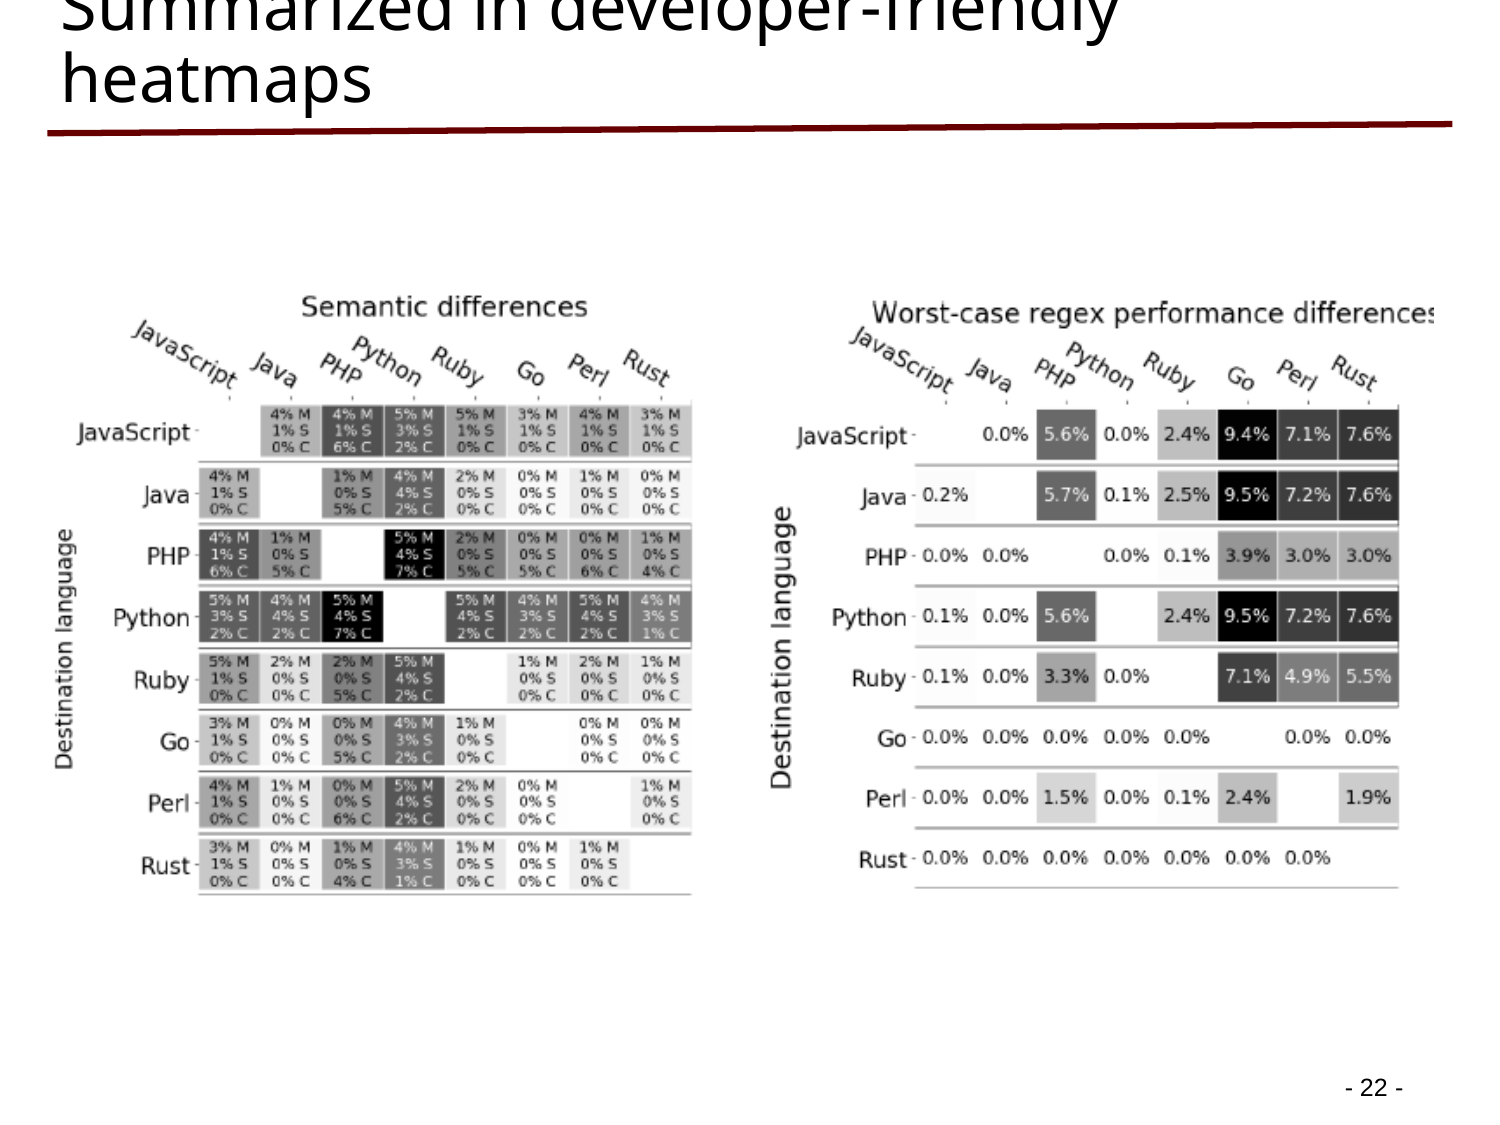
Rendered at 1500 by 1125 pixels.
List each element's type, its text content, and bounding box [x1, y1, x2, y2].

picture [753, 289, 1434, 908]
title Summarized in developer-friendly heatmaps [45, 19, 1366, 125]
picture [45, 289, 703, 908]
